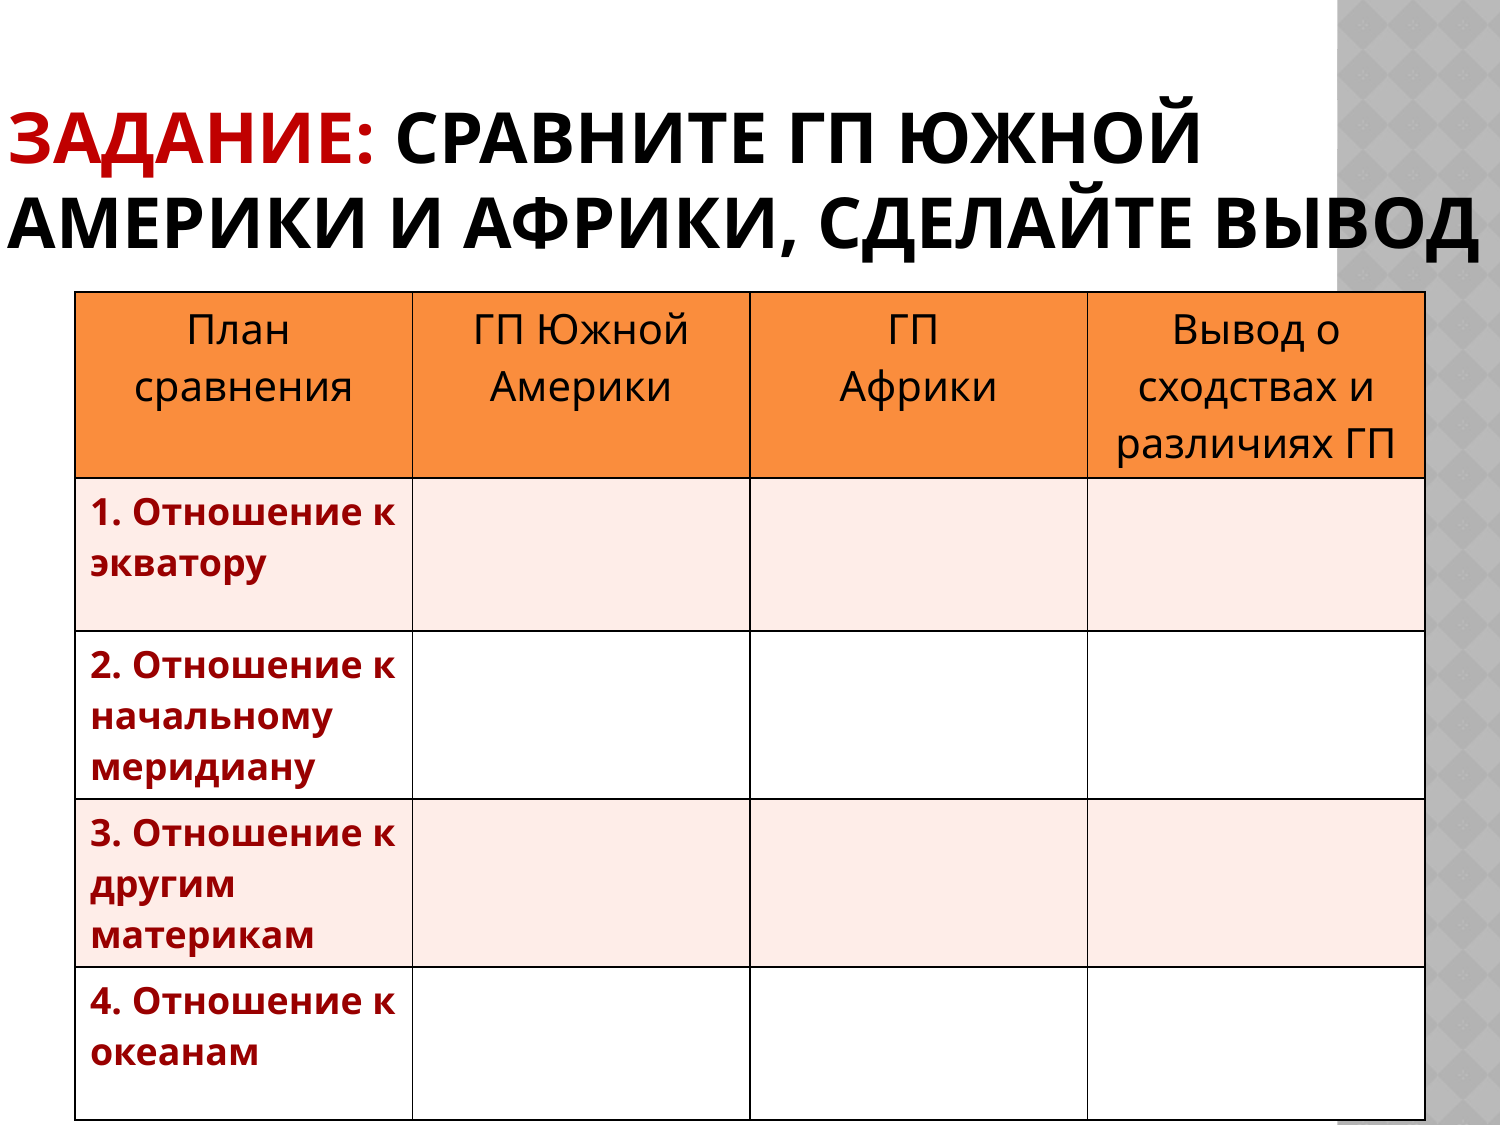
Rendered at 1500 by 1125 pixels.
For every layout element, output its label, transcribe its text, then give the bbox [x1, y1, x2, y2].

table_header ГП Южной Америки [413, 293, 749, 477]
table_cell 4. Отношение к океанам [76, 968, 412, 1119]
table_cell 2. Отношение к начальному меридиану [76, 632, 412, 798]
table_cell 1. Отношение к экватору [76, 479, 412, 630]
table_cell [413, 968, 749, 1119]
table_cell [1088, 968, 1424, 1119]
table_header ГП Африки [751, 293, 1087, 477]
table_cell [1088, 479, 1424, 630]
table_header Вывод о сходствах и различиях ГП [1088, 293, 1424, 477]
table_cell [751, 968, 1087, 1119]
table_cell 3. Отношение к другим материкам [76, 800, 412, 966]
table_cell [413, 800, 749, 966]
title ЗАДАНИЕ: сравните ГП Южной Америки и Африки, сделайте вывод [0, 75, 1500, 263]
table_cell [1088, 800, 1424, 966]
table_cell [751, 632, 1087, 798]
table_cell [413, 632, 749, 798]
table_cell [1088, 632, 1424, 798]
table_cell [751, 800, 1087, 966]
table_header План сравнения [76, 293, 412, 477]
table_cell [751, 479, 1087, 630]
table_cell [413, 479, 749, 630]
